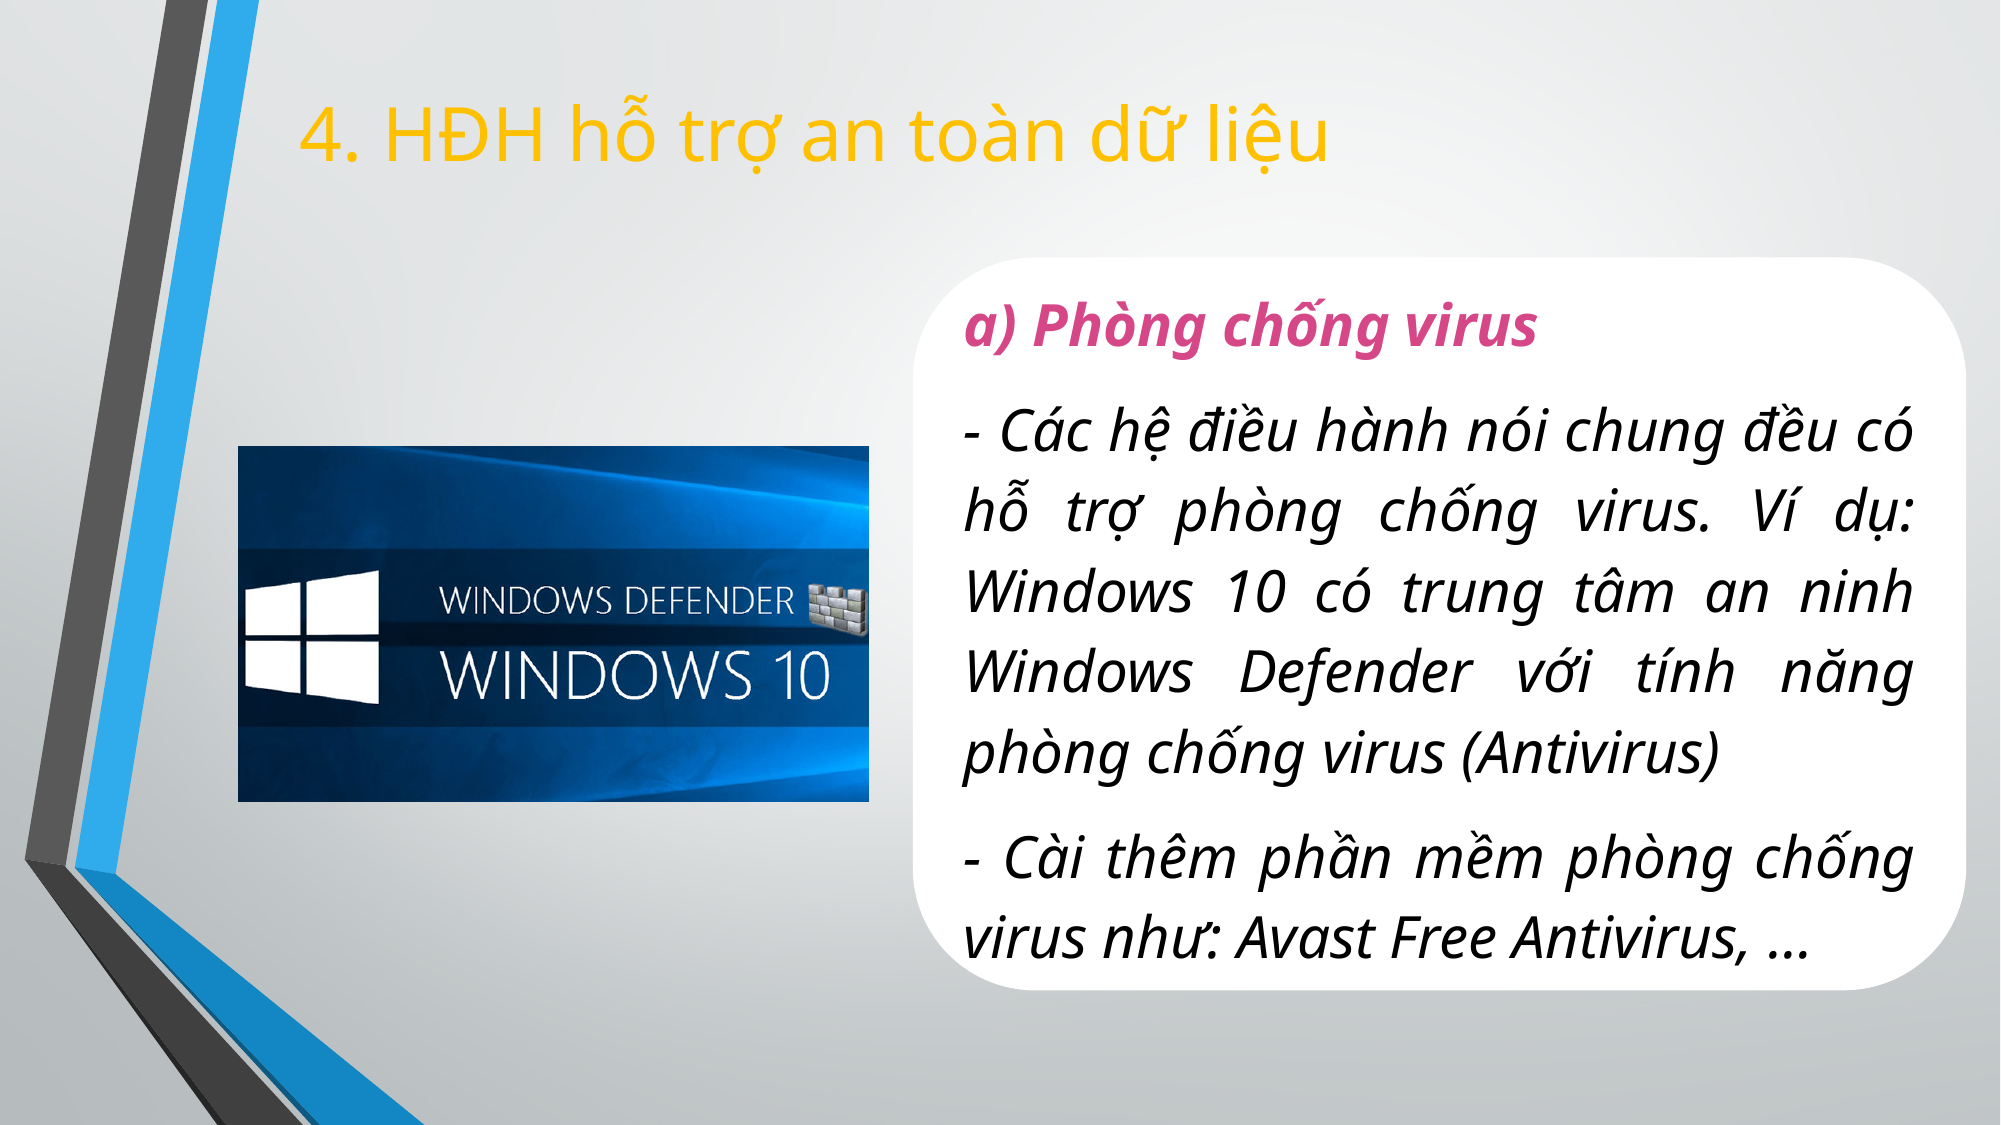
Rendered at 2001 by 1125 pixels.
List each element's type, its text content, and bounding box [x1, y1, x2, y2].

text_box a) Phòng chống virus - Các hệ điều hành nói chung đều có hỗ trợ phòng chống virus. Ví dụ: Windows 10 có trung tâm an ninh Windows Defender với tính năng phòng chống virus (Antivirus) - Cài thêm phần mềm phòng chống virus như: Avast Free Antivirus, … [911, 256, 1968, 992]
picture [238, 446, 870, 802]
text_box 4. HĐH hỗ trợ an toàn dữ liệu [284, 79, 1967, 185]
